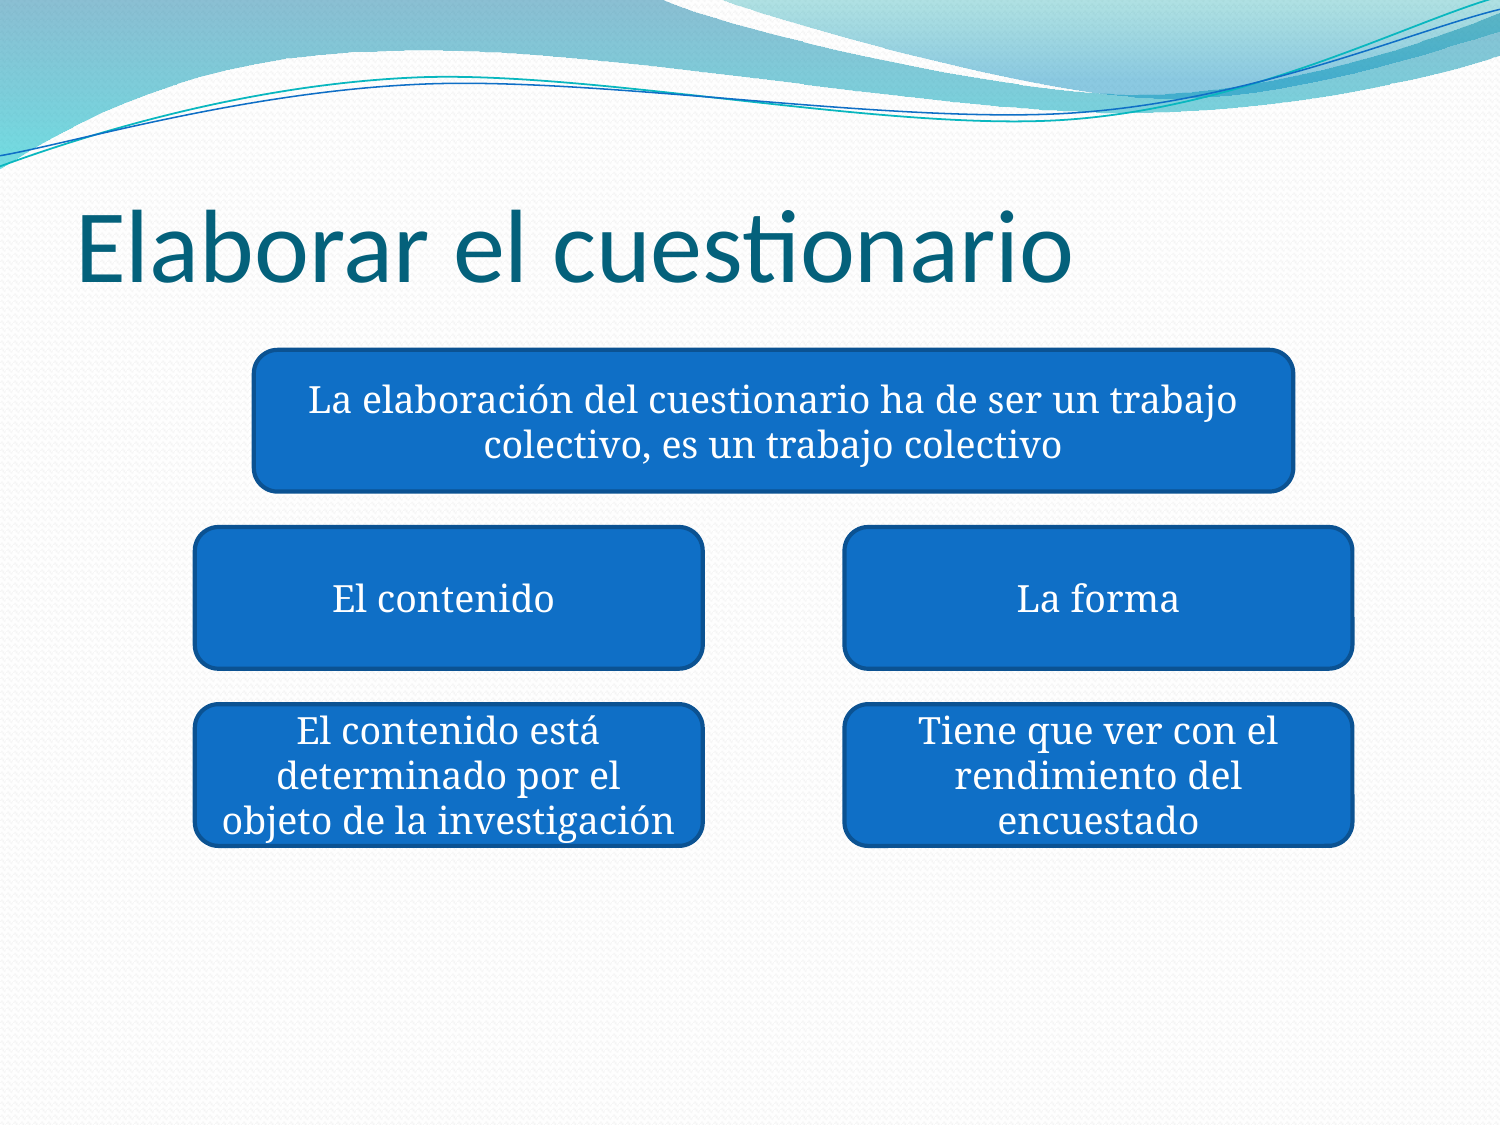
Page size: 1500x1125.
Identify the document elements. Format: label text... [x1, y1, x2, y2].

text_box El contenido [192, 524, 705, 671]
text_box El contenido está determinado por el objeto de la investigación [192, 702, 705, 849]
text_box Tiene que ver con el rendimiento del encuestado [842, 702, 1355, 849]
title Elaborar el cuestionario [75, 115, 1438, 303]
text_box La forma [842, 524, 1355, 671]
text_box La elaboración del cuestionario ha de ser un trabajo colectivo, es un trabajo colectivo [251, 347, 1296, 494]
